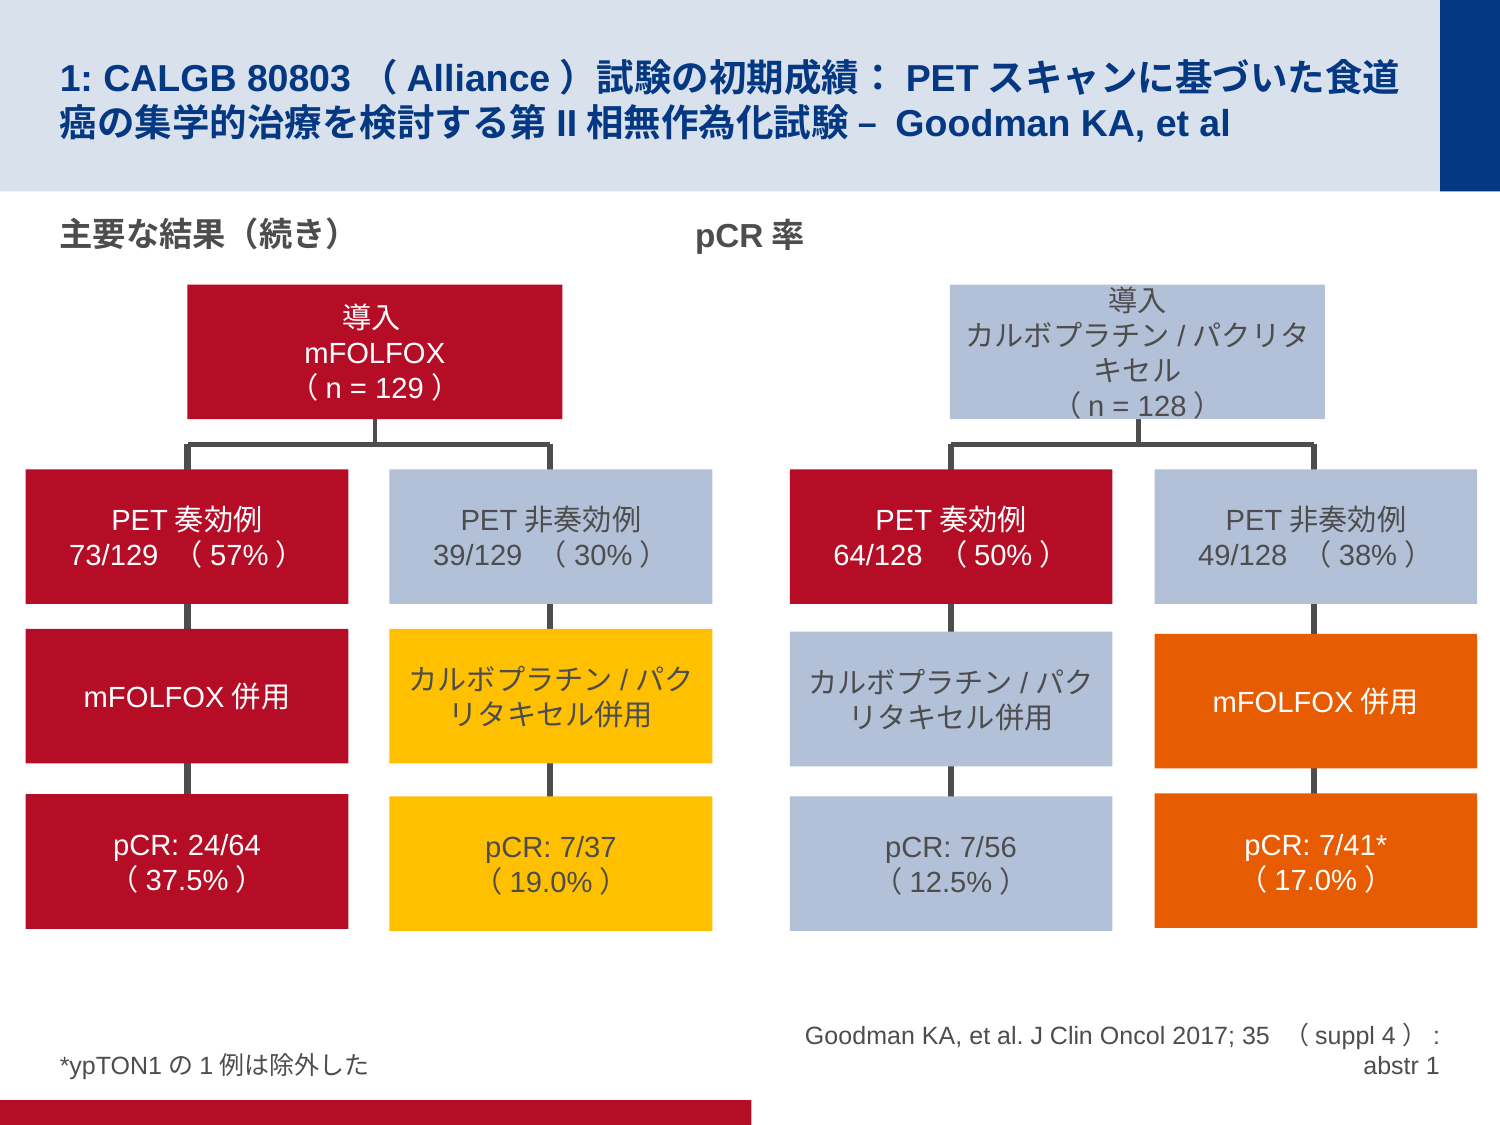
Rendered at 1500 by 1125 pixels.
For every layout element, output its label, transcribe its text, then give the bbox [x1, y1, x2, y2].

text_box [187, 394, 551, 861]
list Goodman KA, et al. J Clin Oncol 2017; 35 （suppl 4）: abstr 1 [762, 999, 1441, 1080]
text_box mFOLFOX併用 [25, 628, 182, 764]
text_box PET非奏効例 49/128 （38%） [1319, 469, 1478, 604]
text_box カルボプラチン/パクリタキセル併用 [554, 628, 713, 764]
title 1: CALGB 80803（Alliance）試験の初期成績：PETスキャンに基づいた食道癌の集学的治療を検討する第II相無作為化試験 – Goodman KA, et al [59, 29, 1412, 162]
text_box pCR: 24/64 （37.5%） [25, 794, 349, 929]
text_box pCR: 7/41* （17.0%） [1154, 793, 1478, 928]
text_box 導入 mFOLFOX （n = 129） [187, 284, 563, 420]
text_box pCR: 7/37 （19.0%） [389, 796, 713, 931]
list 主要な結果（続き） [59, 205, 1441, 250]
text_box pCR率 [680, 206, 820, 262]
text_box mFOLFOX併用 [1319, 633, 1478, 769]
text_box PET奏効例 64/128 （50%） [789, 469, 945, 604]
text_box pCR: 7/56 （12.5%） [789, 796, 1113, 931]
text_box PET非奏効例 39/129 （30%） [554, 469, 713, 604]
text_box 導入 カルボプラチン/パクリタキセル （n = 128） [949, 284, 1325, 420]
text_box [950, 394, 1314, 861]
text_box PET奏効例 73/129 （57%） [25, 469, 182, 604]
text_box カルボプラチン/パクリタキセル併用 [789, 631, 945, 767]
list *ypTON1の1例は除外した [59, 999, 738, 1080]
